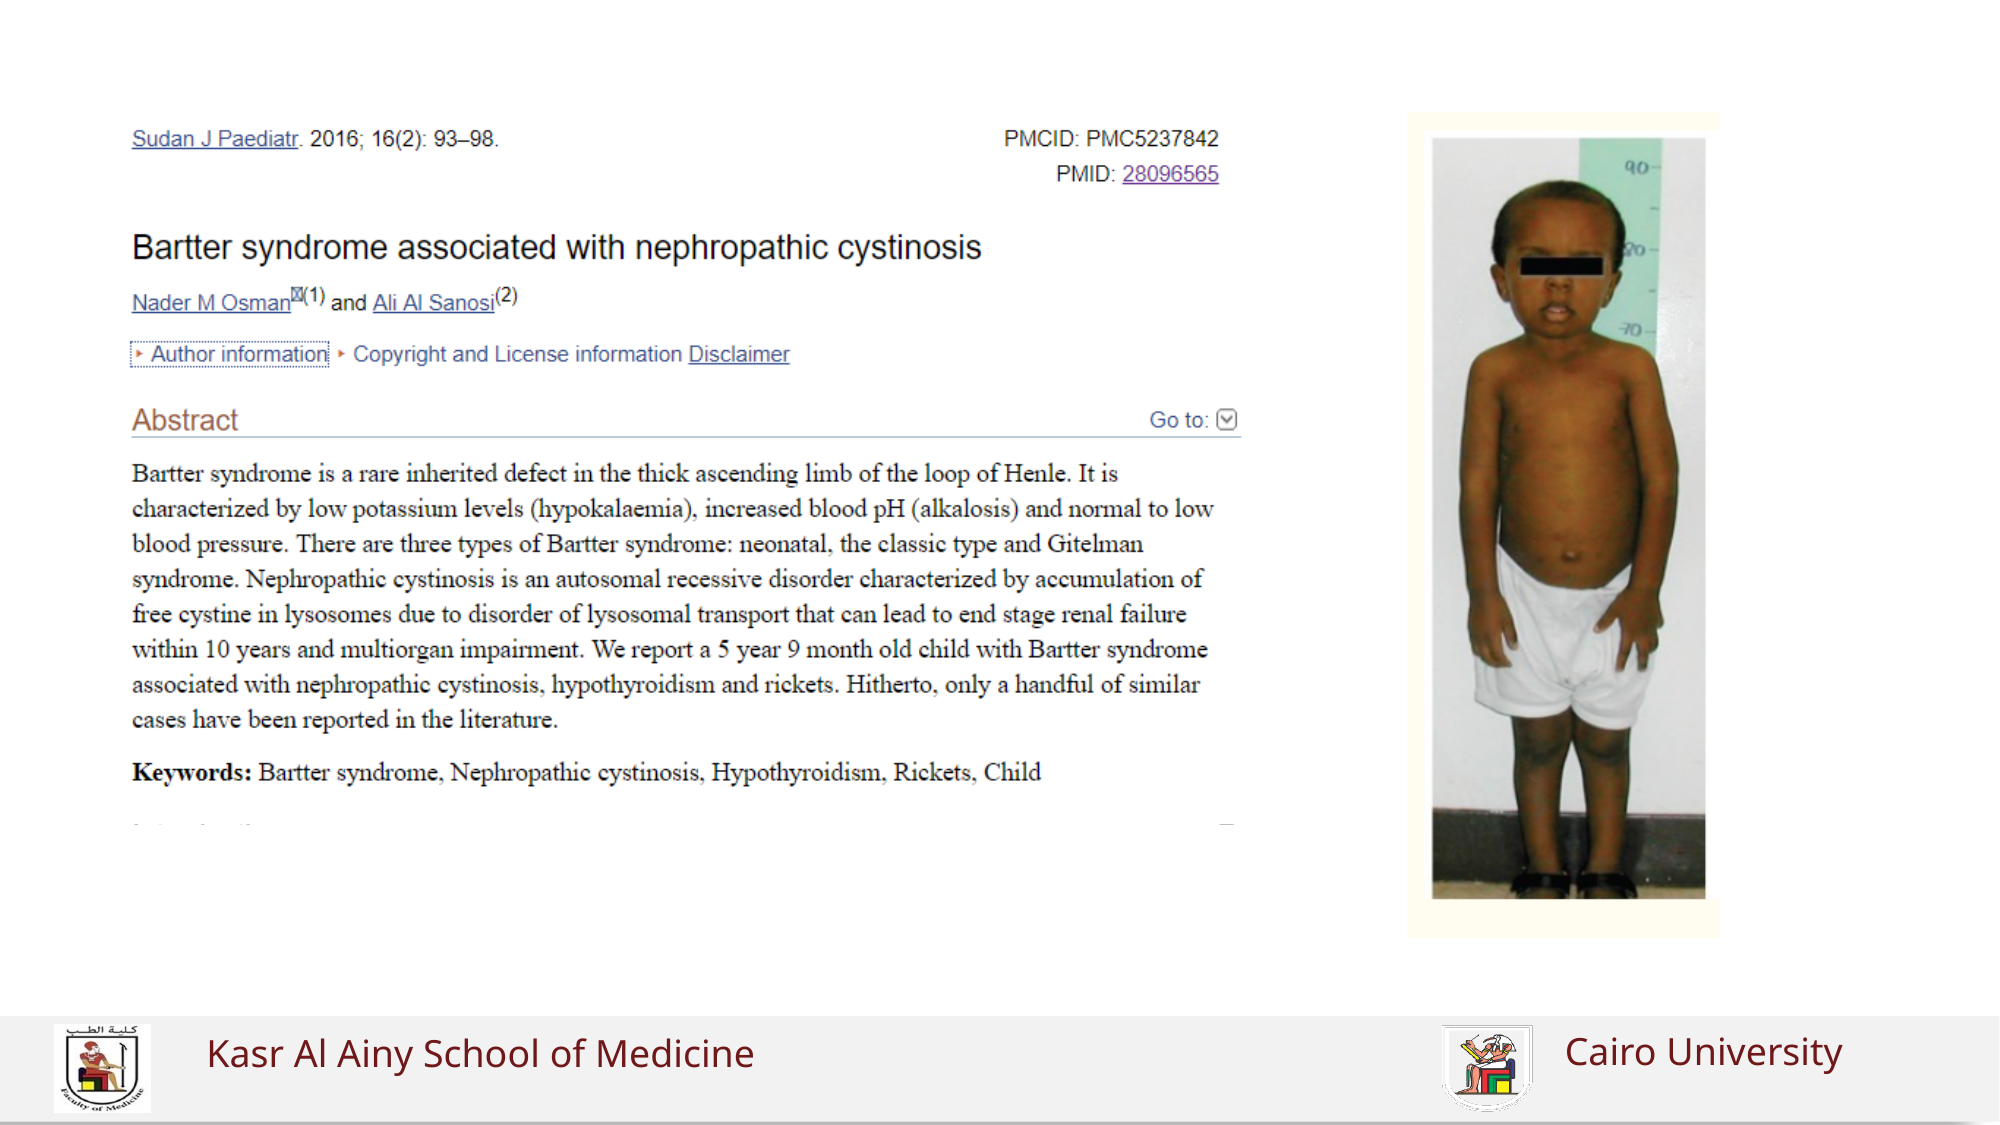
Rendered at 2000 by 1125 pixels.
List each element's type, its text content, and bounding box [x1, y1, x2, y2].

picture [1407, 112, 1720, 938]
picture [54, 1024, 151, 1113]
picture [99, 112, 1288, 825]
text_box Cairo University [1550, 1029, 1859, 1081]
text_box [0, 1015, 2000, 1123]
text_box Kasr Al Ainy School of Medicine [191, 1031, 806, 1083]
picture [1424, 1019, 1550, 1113]
